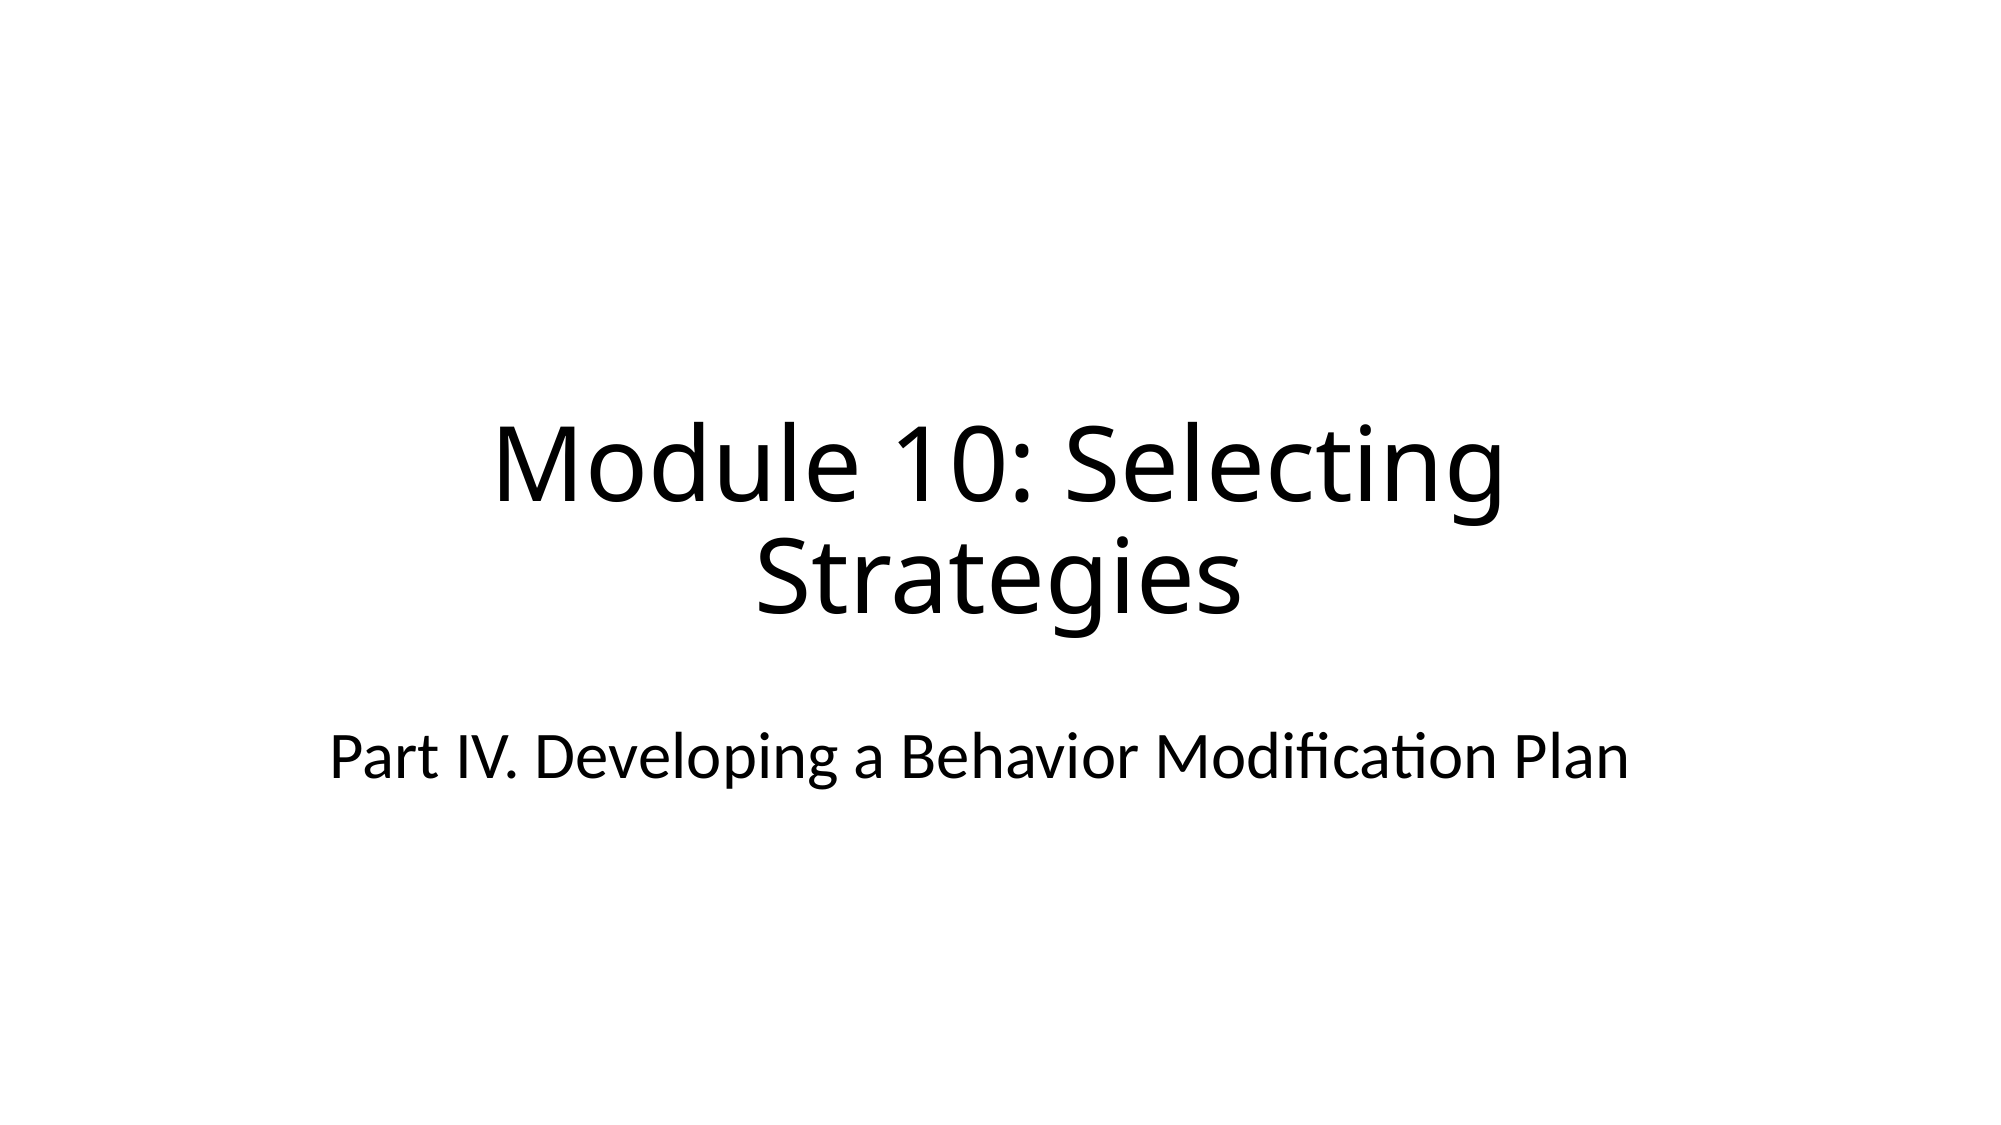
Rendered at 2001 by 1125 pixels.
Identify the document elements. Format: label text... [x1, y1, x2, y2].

subtitle Part IV. Developing a Behavior Modification Plan [249, 713, 1712, 863]
title Module 10: Selecting Strategies [249, 123, 1750, 644]
